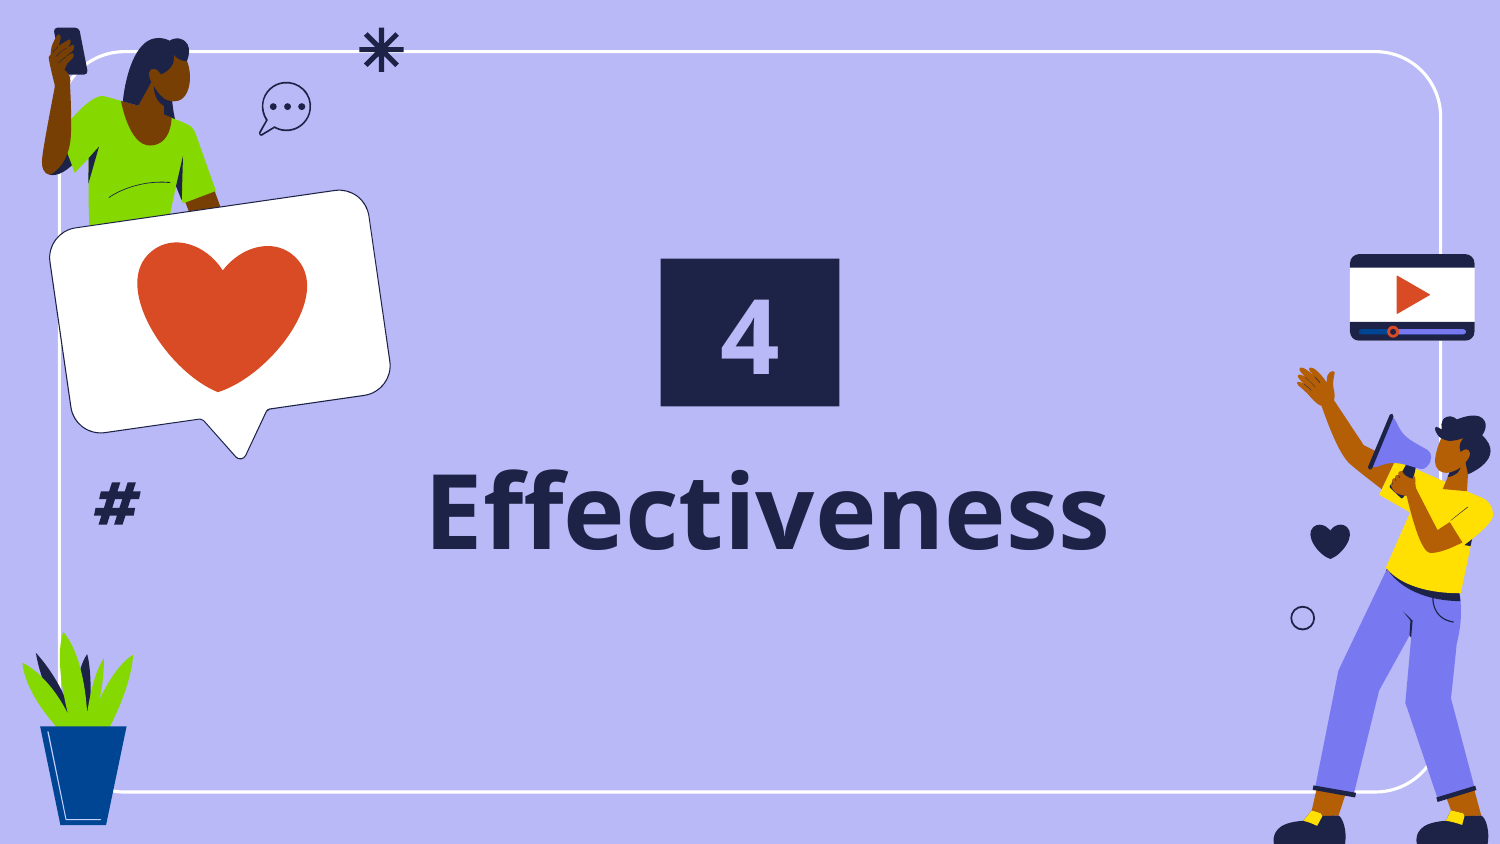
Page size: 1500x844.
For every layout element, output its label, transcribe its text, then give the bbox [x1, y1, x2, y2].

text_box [41, 27, 391, 525]
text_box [1273, 253, 1494, 844]
title 4 [660, 258, 840, 407]
title Effectiveness [244, 430, 1268, 586]
